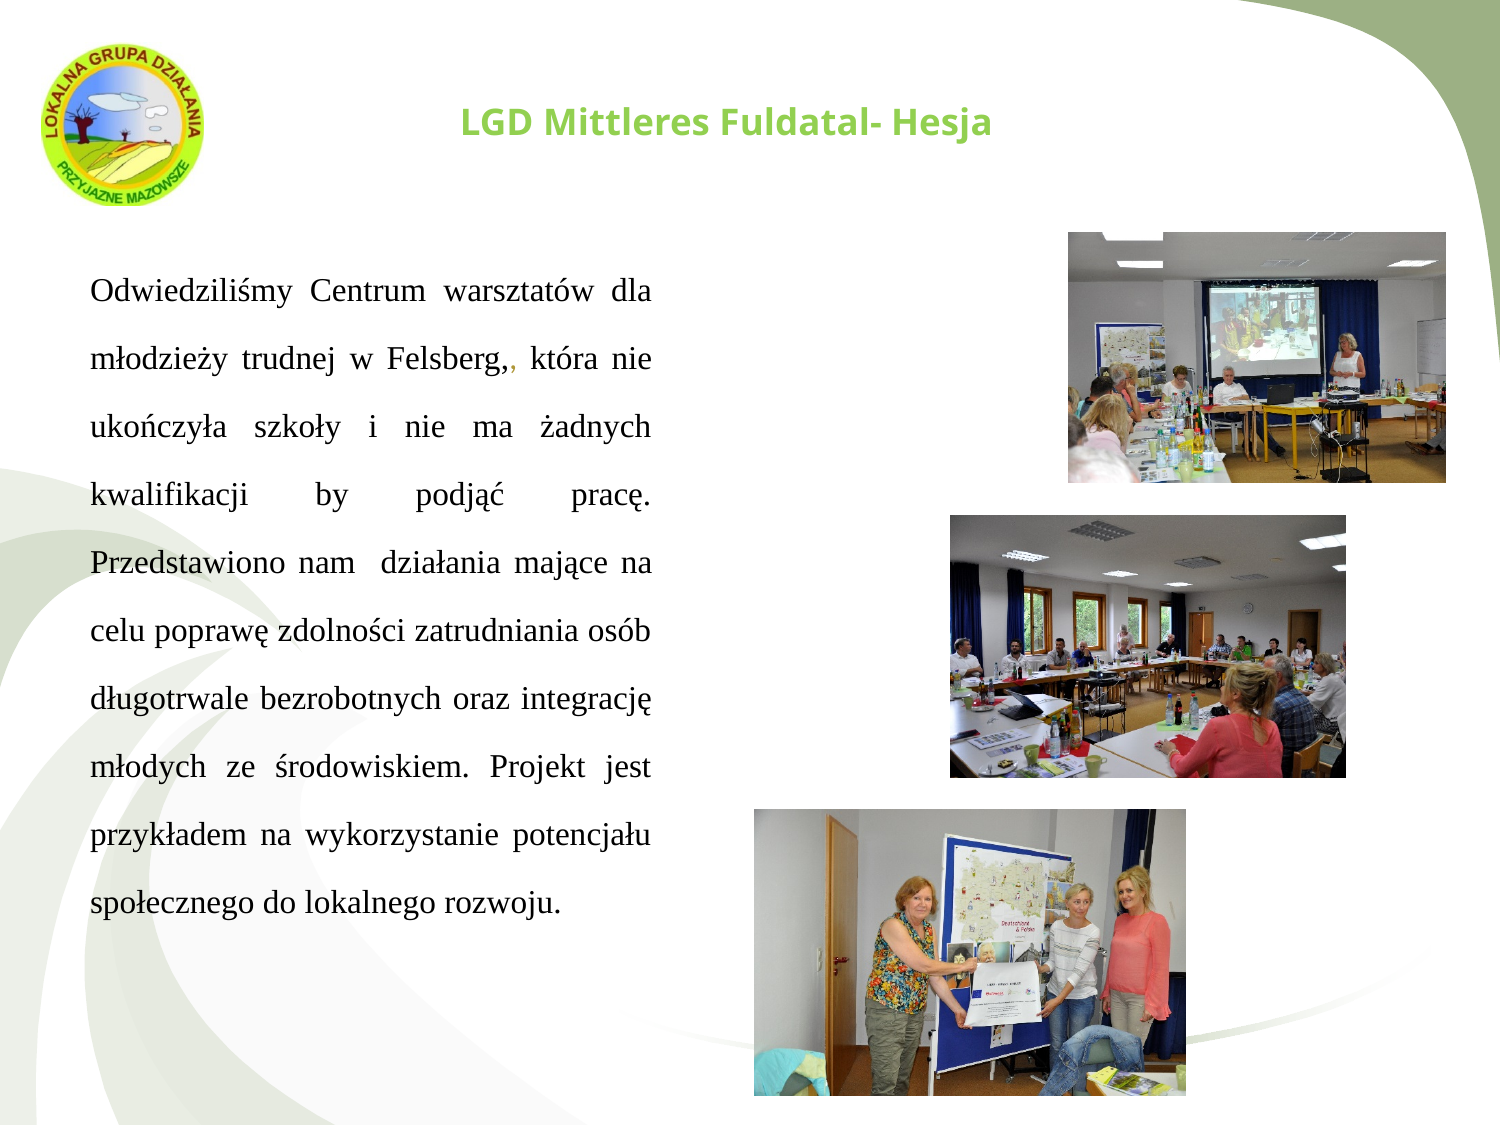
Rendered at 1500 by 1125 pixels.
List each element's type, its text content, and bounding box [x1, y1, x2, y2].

picture [753, 809, 1186, 1097]
picture [41, 42, 205, 206]
list Odwiedziliśmy Centrum warsztatów dla młodzieży trudnej w Felsberg,, która nie ukończyła szkoły i nie ma żadnych kwalifikacji by podjąć pracę. Przedstawiono nam działania mające na celu poprawę zdolności zatrudniania osób długotrwale bezrobotnych oraz integrację młodych ze środowiskiem. Projekt jest przykładem na wykorzystanie potencjału społecznego do lokalnego rozwoju. [75, 232, 668, 1005]
picture [950, 514, 1346, 778]
picture [1068, 232, 1446, 483]
title LGD Mittleres Fuldatal- Hesja [0, 0, 1425, 233]
